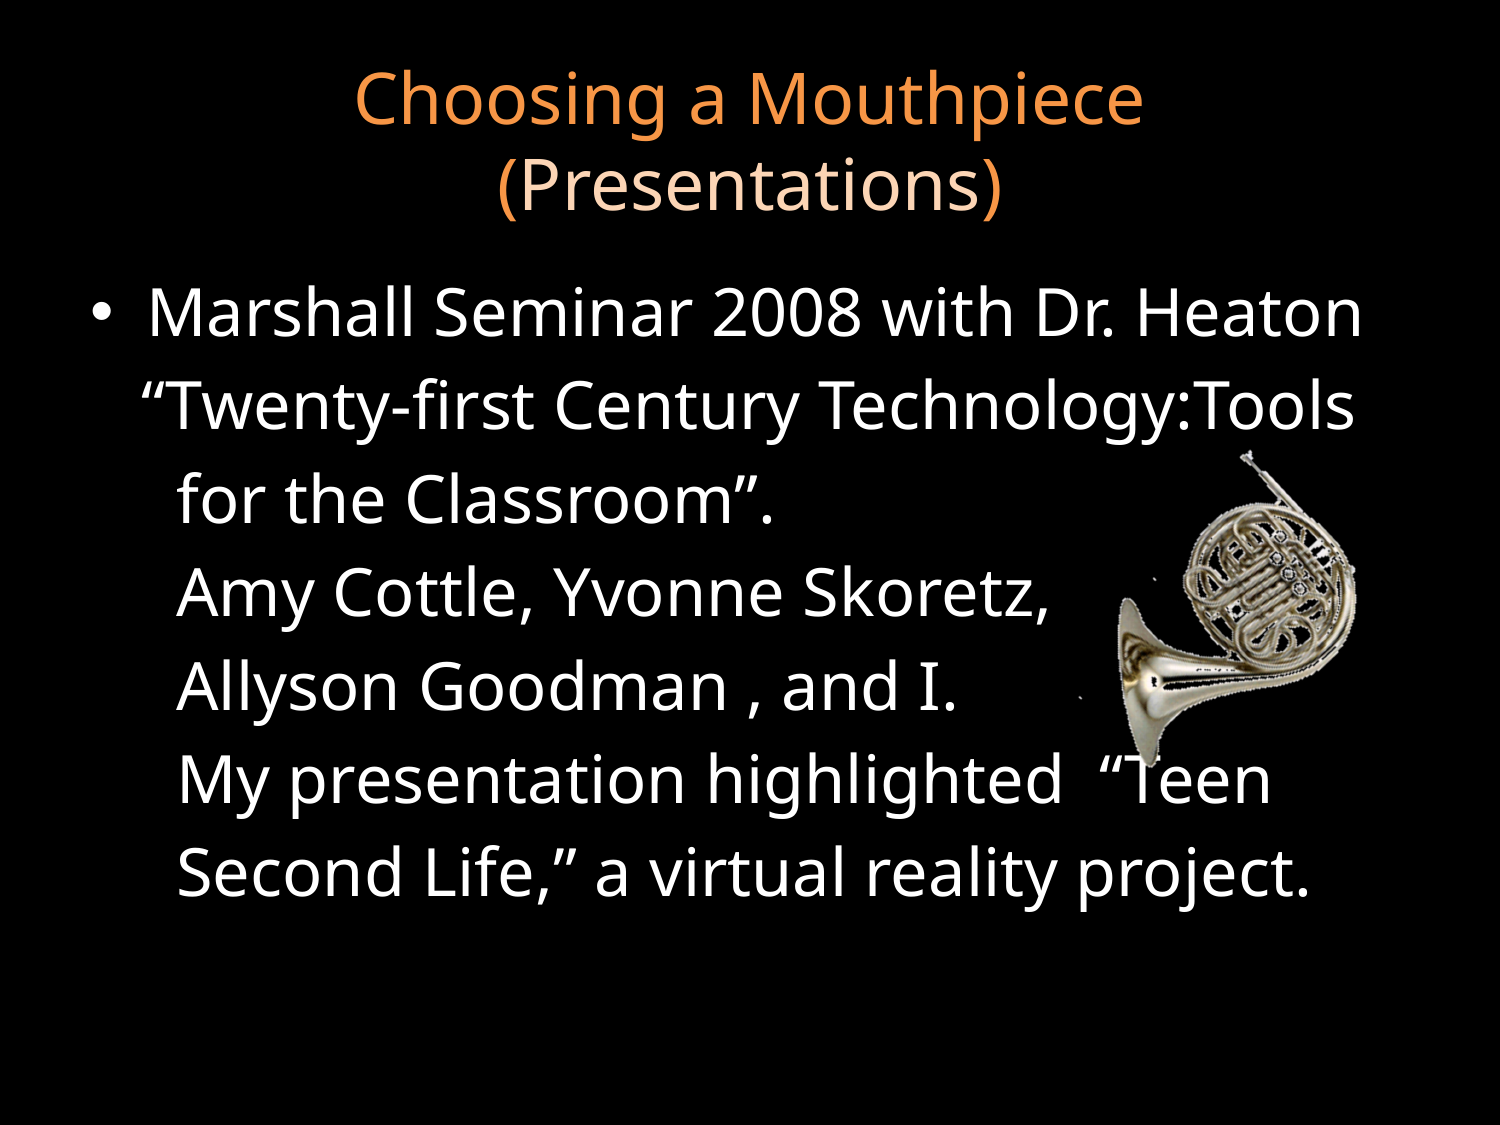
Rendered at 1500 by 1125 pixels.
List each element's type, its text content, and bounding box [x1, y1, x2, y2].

list Marshall Seminar 2008 with Dr. Heaton “Twenty-first Century Technology:Tools for the Classroom”. Amy Cottle, Yvonne Skoretz, Allyson Goodman , and I. My presentation highlighted “Teen Second Life,” a virtual reality project. [75, 262, 1425, 1005]
picture [991, 403, 1448, 861]
title Choosing a Mouthpiece (Presentations) [75, 45, 1425, 233]
